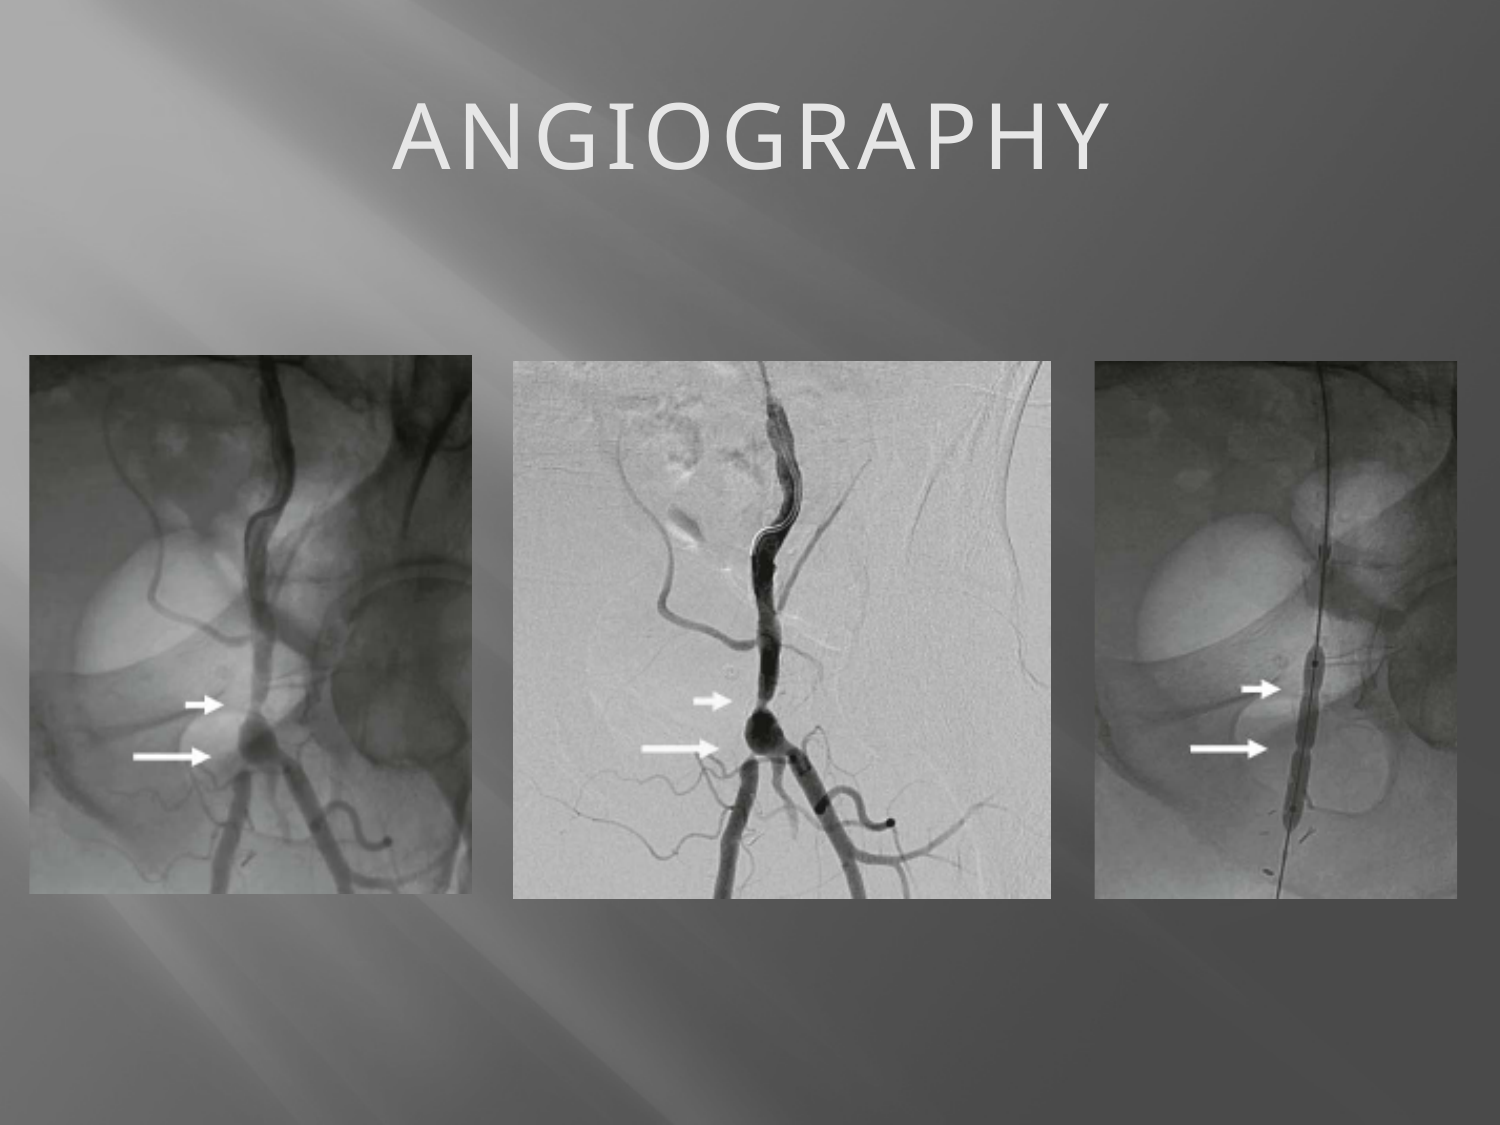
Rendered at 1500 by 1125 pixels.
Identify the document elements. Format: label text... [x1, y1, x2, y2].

picture [29, 355, 473, 894]
text_box Angiography [76, 30, 1427, 188]
picture [1094, 361, 1458, 899]
picture [513, 361, 1051, 899]
